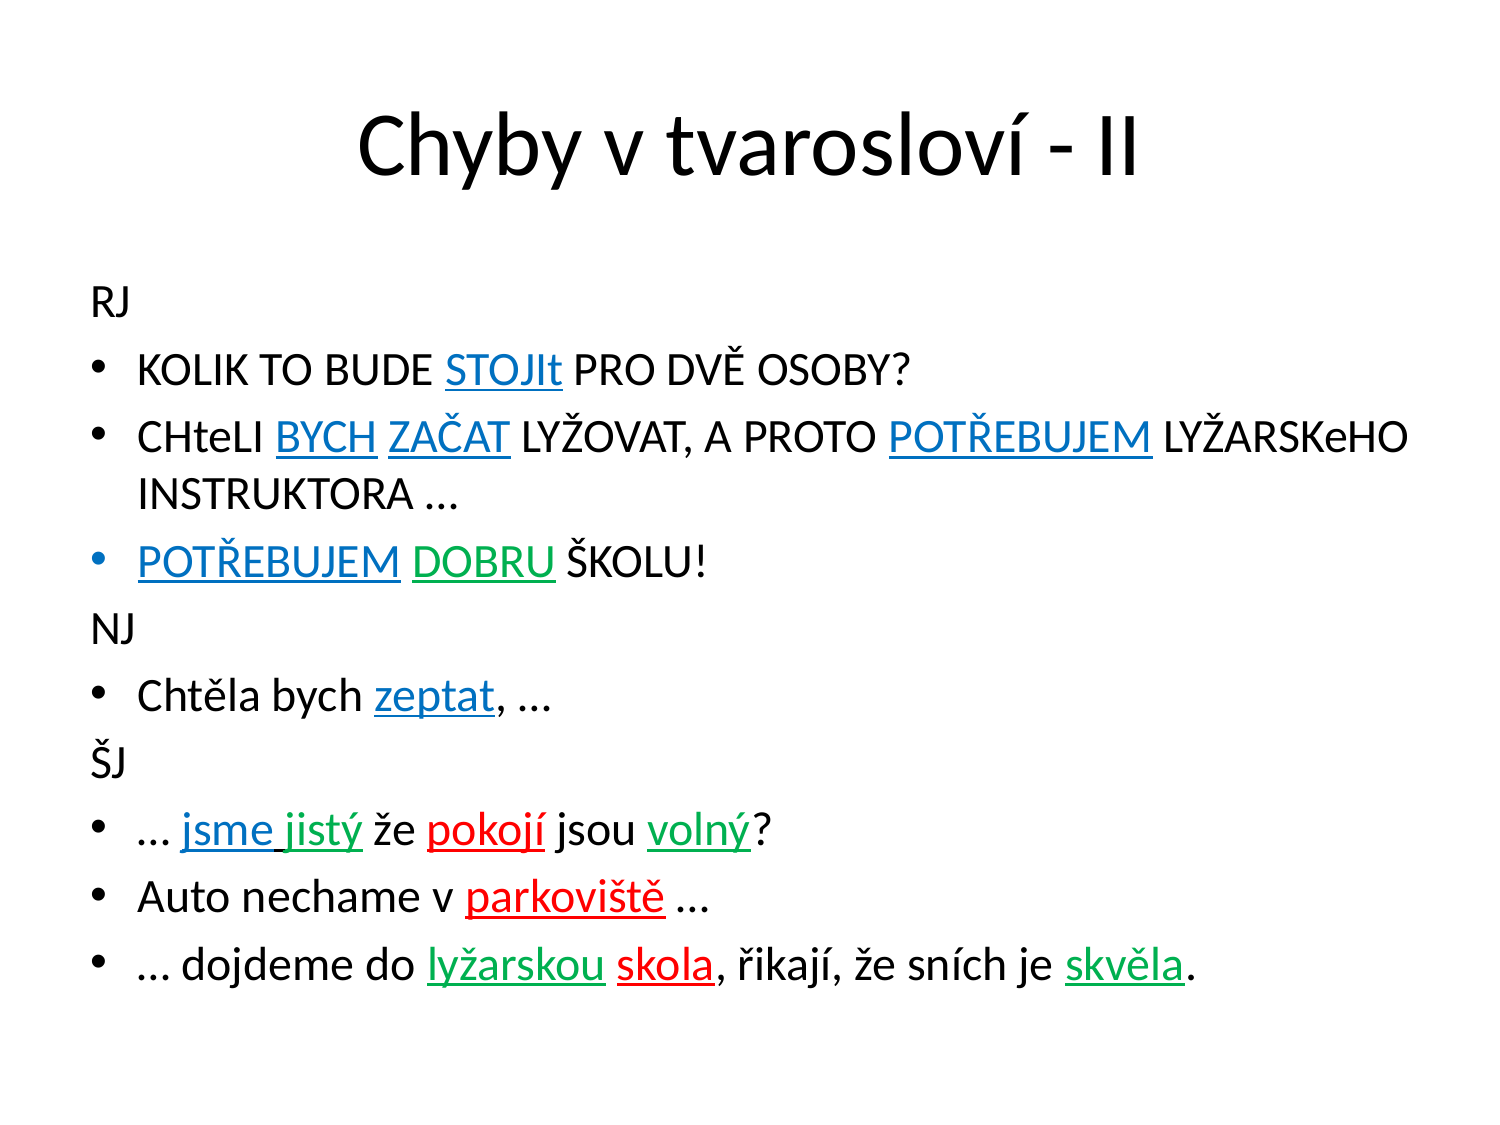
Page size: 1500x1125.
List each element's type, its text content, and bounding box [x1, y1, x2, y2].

list RJ KOLIK TO BUDE STOJIt PRO DVĚ OSOBY? CHteLI BYCH ZAČAT LYŽOVAT, A PROTO POTŘEBUJEM LYŽARSKeHO INSTRUKTORA … POTŘEBUJEM DOBRU ŠKOLU! NJ Chtěla bych zeptat, … ŠJ … jsme jistý že pokojí jsou volný? Auto nechame v parkoviště … … dojdeme do lyžarskou skola, řikají, že sních je skvěla. [75, 262, 1425, 1005]
title Chyby v tvarosloví - II [75, 45, 1425, 233]
